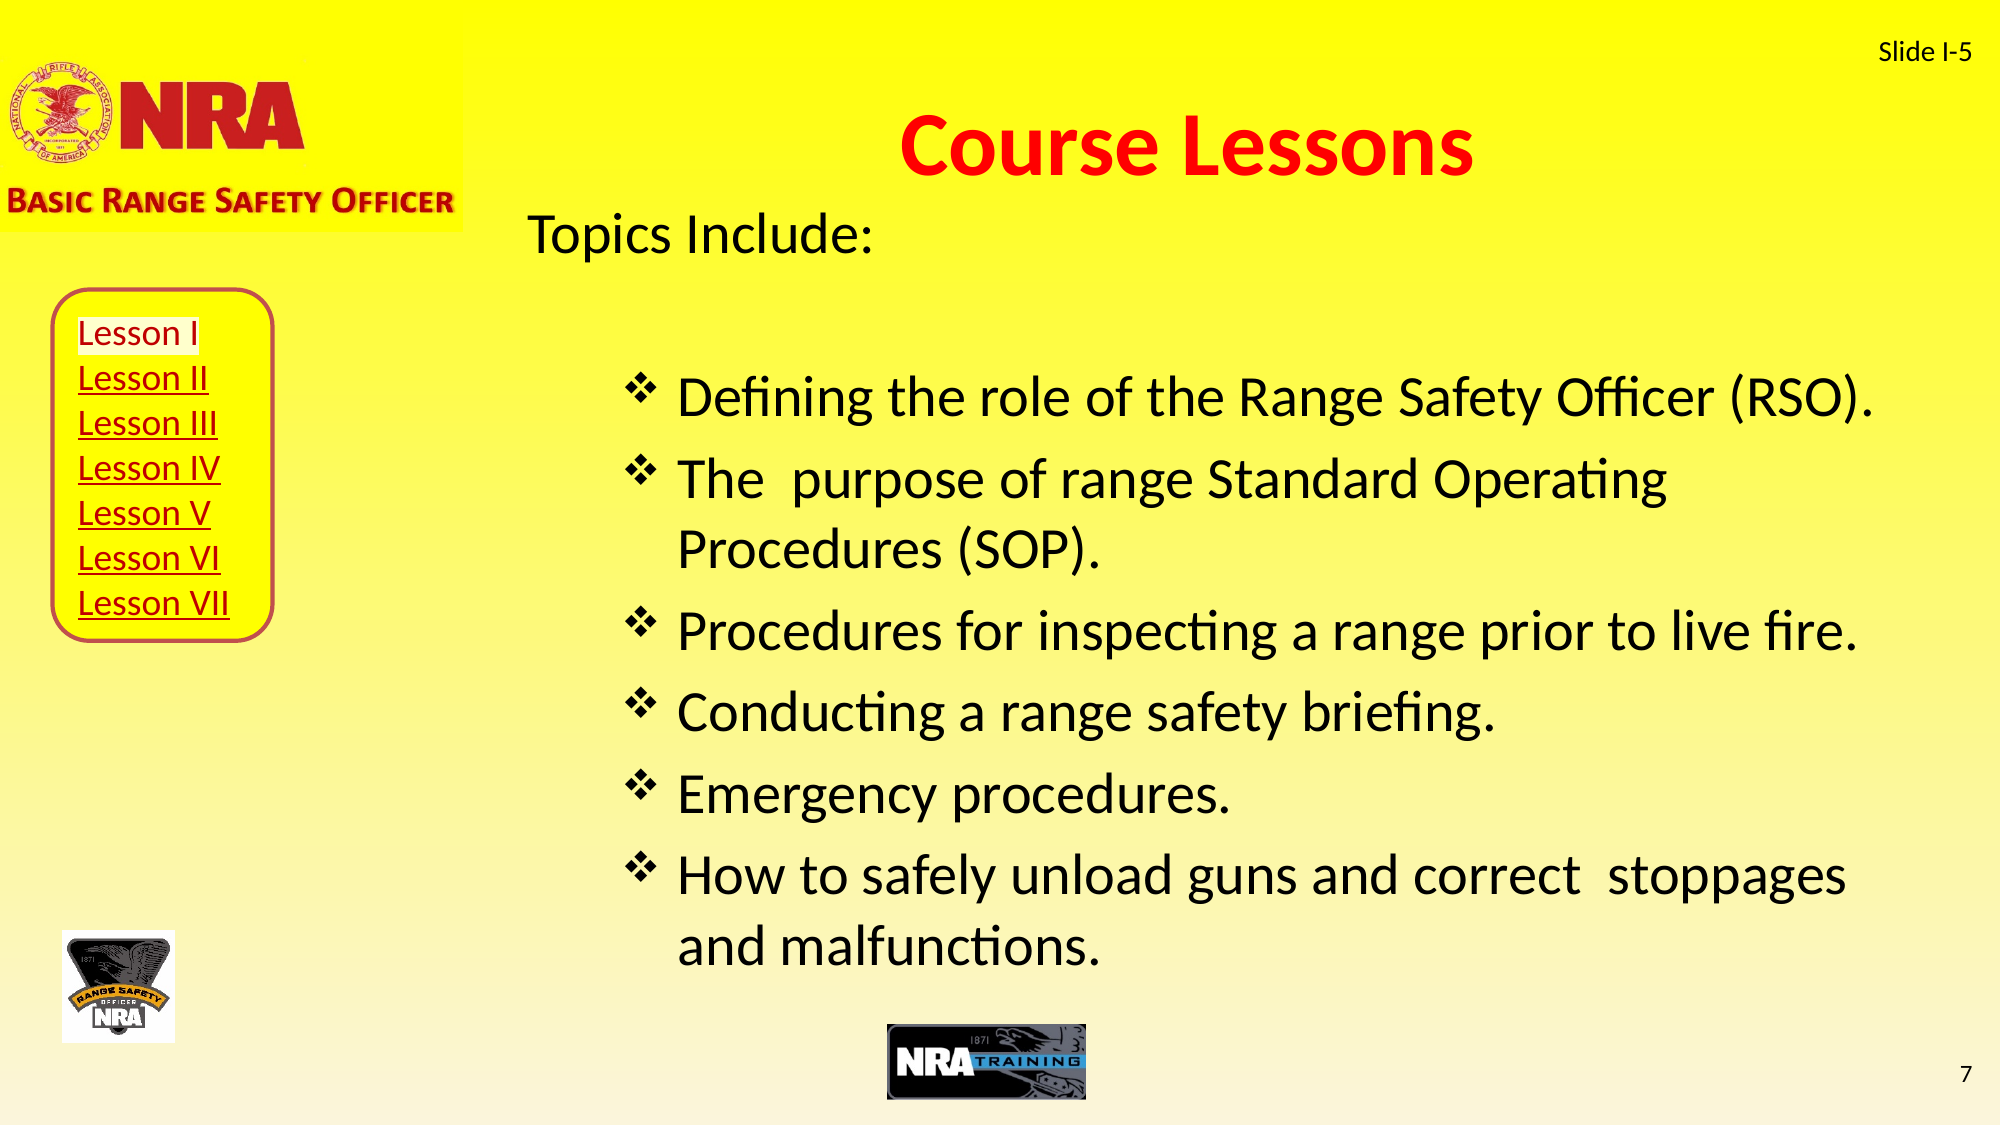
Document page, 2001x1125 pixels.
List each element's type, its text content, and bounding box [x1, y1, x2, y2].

picture [62, 929, 176, 1043]
text_box Slide I-5 [1824, 24, 1988, 75]
picture [0, 0, 463, 232]
picture [887, 1024, 1086, 1101]
title Course Lessons [549, 37, 1825, 187]
slide_number 6 [1737, 1042, 1988, 1103]
subtitle Topics Include: Defining the role of the Range Safety Officer (RSO). The purpose of range Standard Operating Procedures (SOP). Procedures for inspecting a range prior to live fire. Conducting a range safety briefing. Emergency procedures. How to safely unload guns and correct stoppages and malfunctions. [512, 187, 1900, 985]
text_box Lesson I Lesson II Lesson III Lesson IV Lesson V Lesson VI Lesson VII [50, 287, 275, 643]
